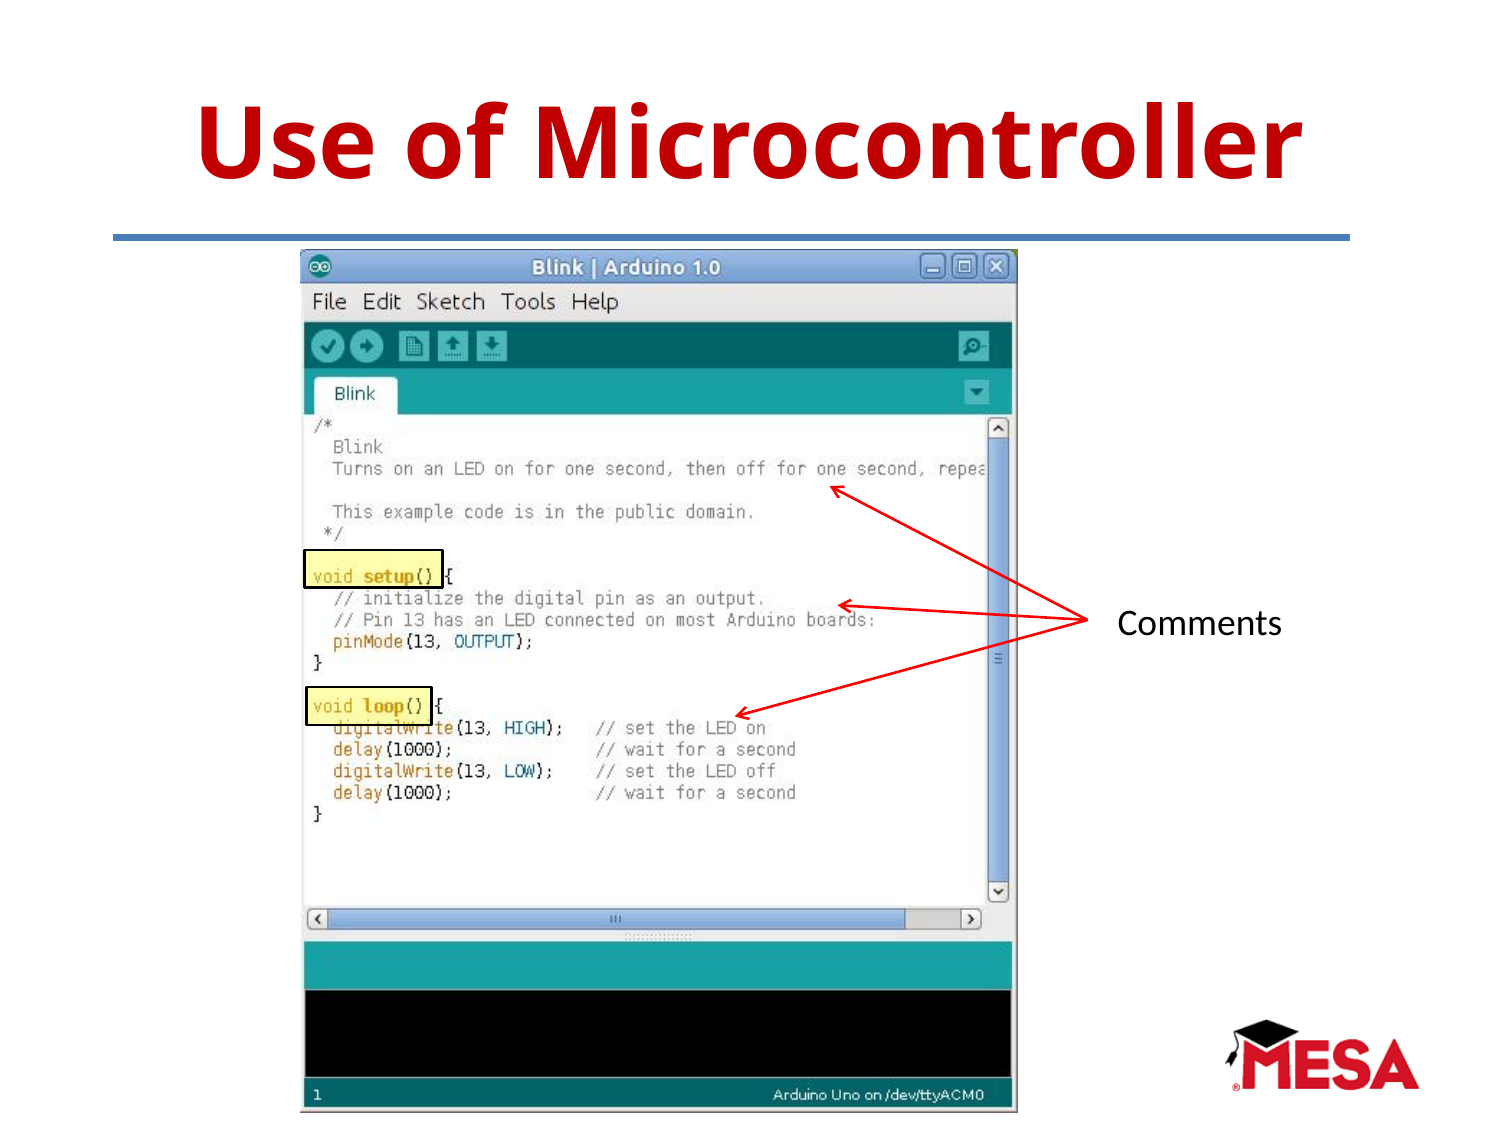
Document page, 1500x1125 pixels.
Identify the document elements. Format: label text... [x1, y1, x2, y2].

picture [299, 249, 1018, 1113]
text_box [837, 604, 1088, 620]
text_box Comments [1091, 590, 1313, 650]
title Use of Microcontroller [75, 45, 1425, 233]
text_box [829, 485, 1088, 618]
picture [1212, 1019, 1432, 1099]
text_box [734, 620, 1088, 717]
